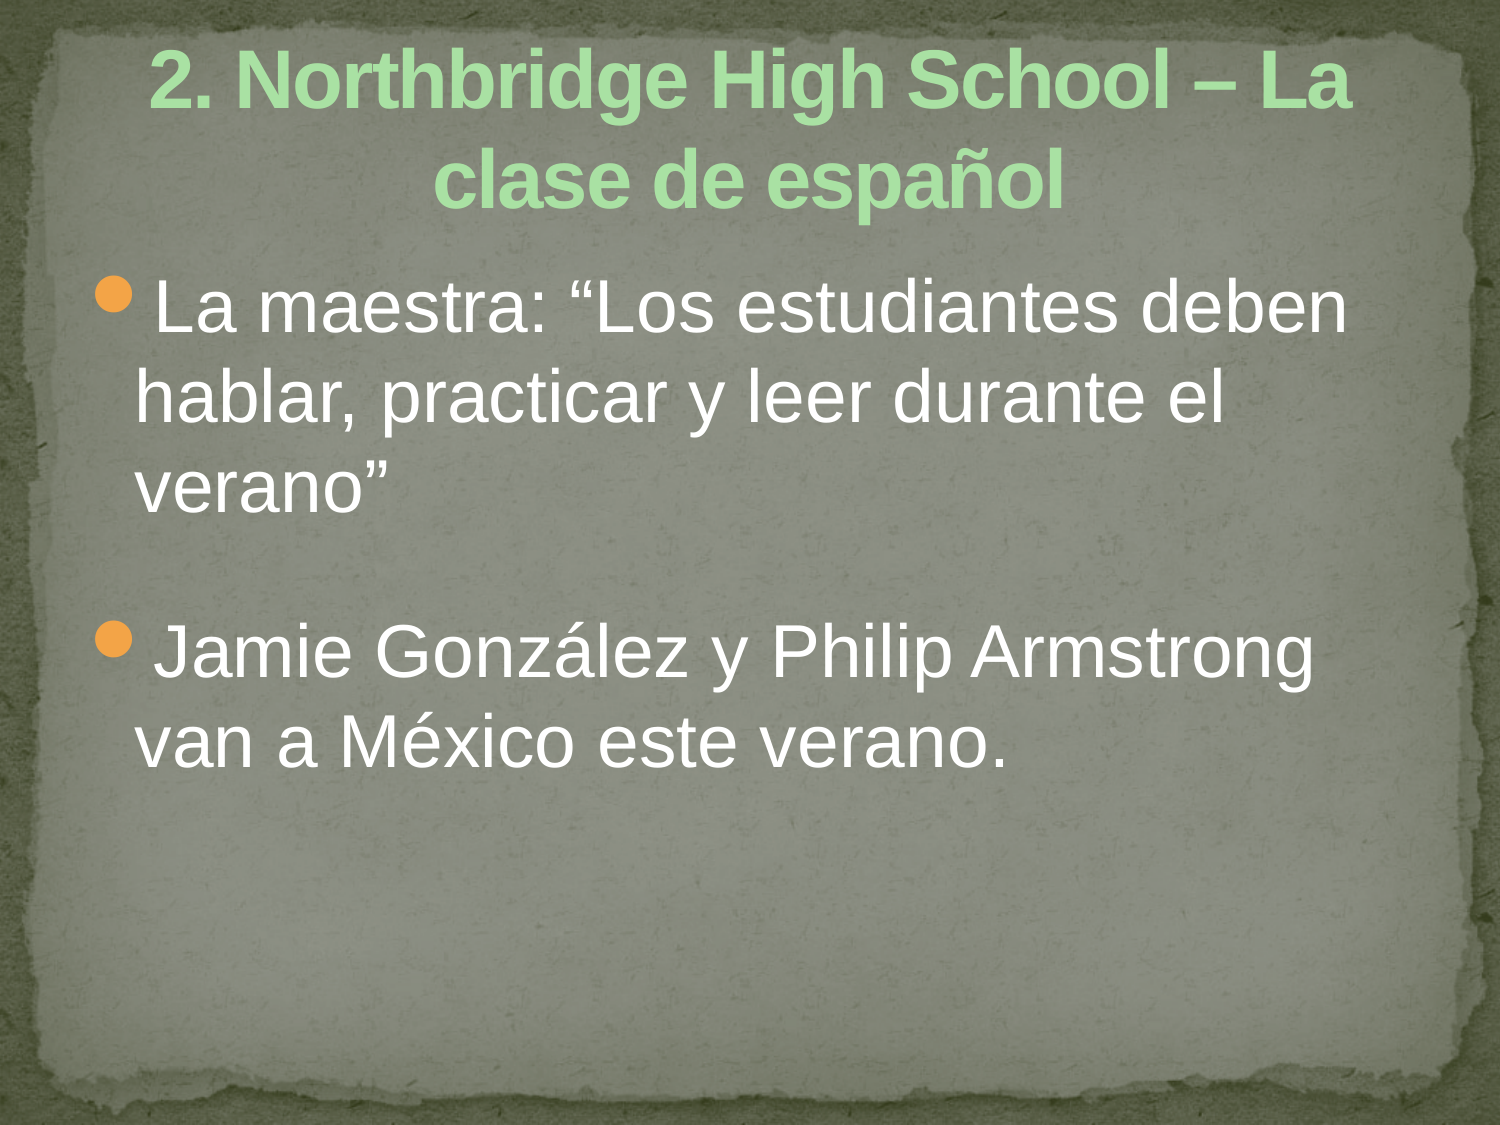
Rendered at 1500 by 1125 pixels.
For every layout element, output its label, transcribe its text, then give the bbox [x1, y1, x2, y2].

list La maestra: “Los estudiantes deben hablar, practicar y leer durante el verano” Jamie González y Philip Armstrong van a México este verano. [75, 249, 1425, 1000]
title 2. Northbridge High School – La clase de español [74, 24, 1425, 225]
